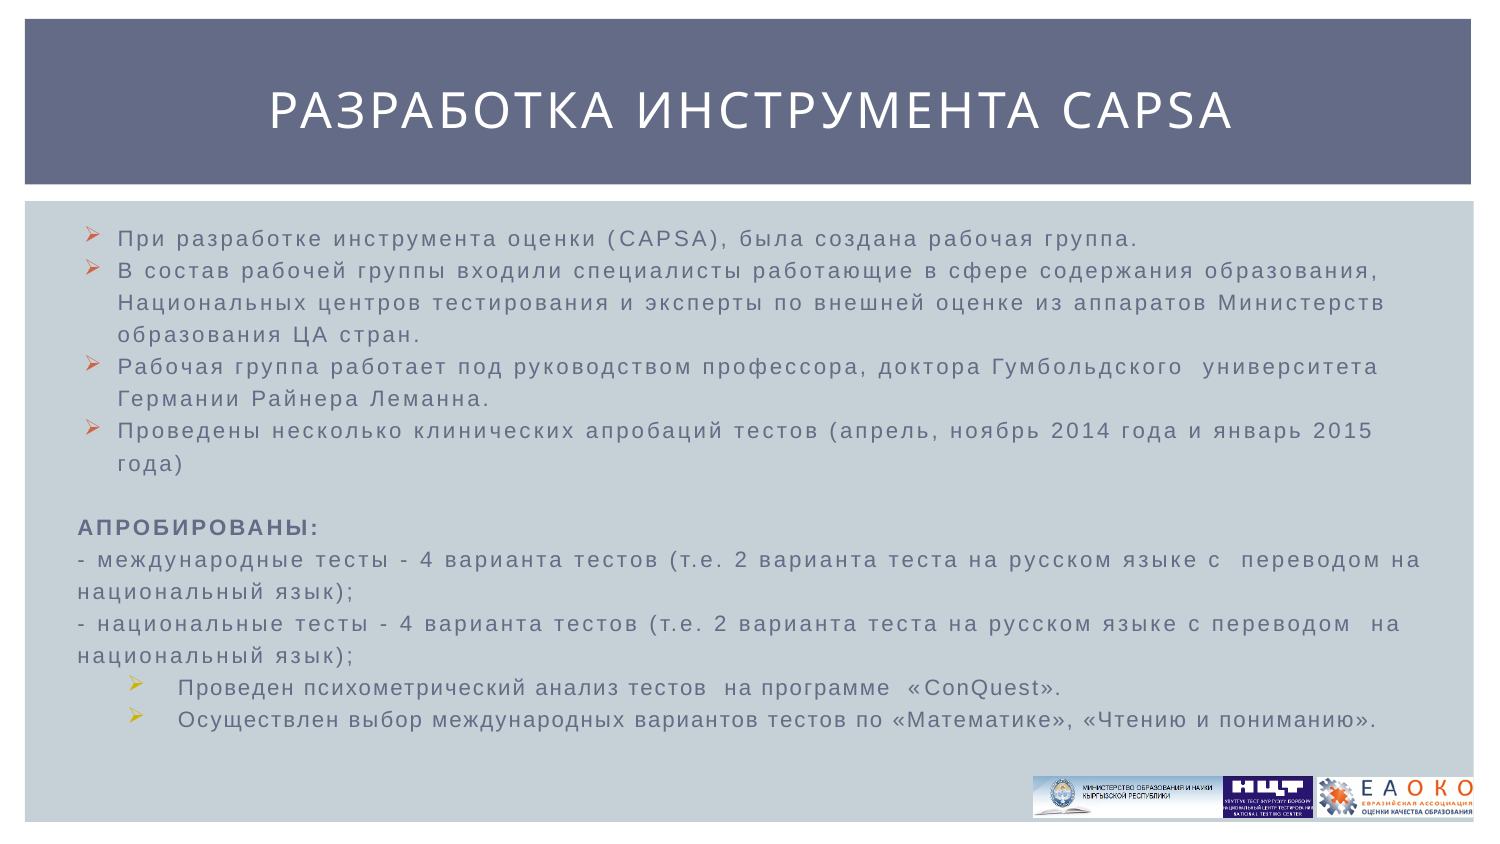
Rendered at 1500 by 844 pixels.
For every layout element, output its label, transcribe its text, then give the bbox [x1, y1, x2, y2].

list При разработке инструмента оценки (CAPSA), была создана рабочая группа. В состав рабочей группы входили специалисты работающие в сфере содержания образования, Национальных центров тестирования и эксперты по внешней оценке из аппаратов Министерств образования ЦА стран. Рабочая группа работает под руководством профессора, доктора Гумбольдского университета Германии Райнера Леманна. Проведены несколько клинических апробаций тестов (апрель, ноябрь 2014 года и январь 2015 года) АПРОБИРОВАНЫ: - международные тесты - 4 варианта тестов (т.е. 2 варианта теста на русском языке с переводом на национальный язык); - национальные тесты - 4 варианта тестов (т.е. 2 варианта теста на русском языке с переводом на национальный язык); Проведен психометрический анализ тестов на программе «ConQuest». Осуществлен выбор международных вариантов тестов по «Математике», «Чтению и пониманию». [62, 211, 1442, 754]
title Разработка инструмента CAPSA [62, 43, 1438, 174]
picture [1033, 775, 1313, 818]
picture [1316, 775, 1474, 818]
